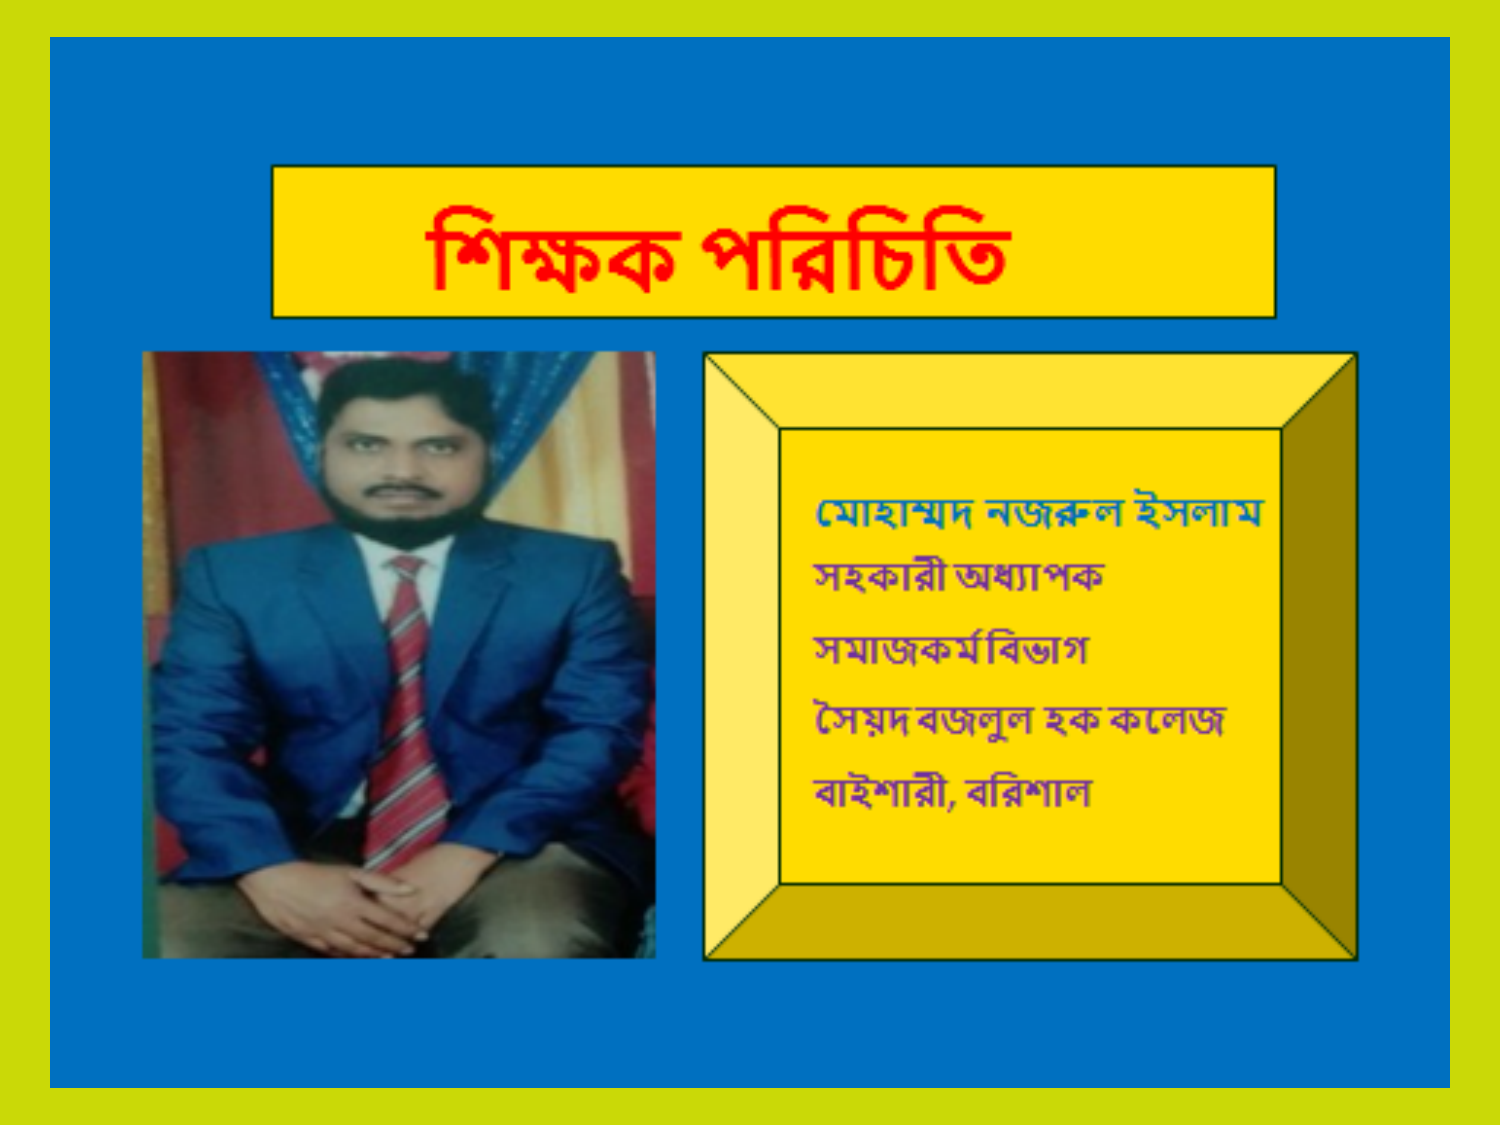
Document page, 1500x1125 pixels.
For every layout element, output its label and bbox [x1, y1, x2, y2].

picture [49, 37, 1451, 1088]
